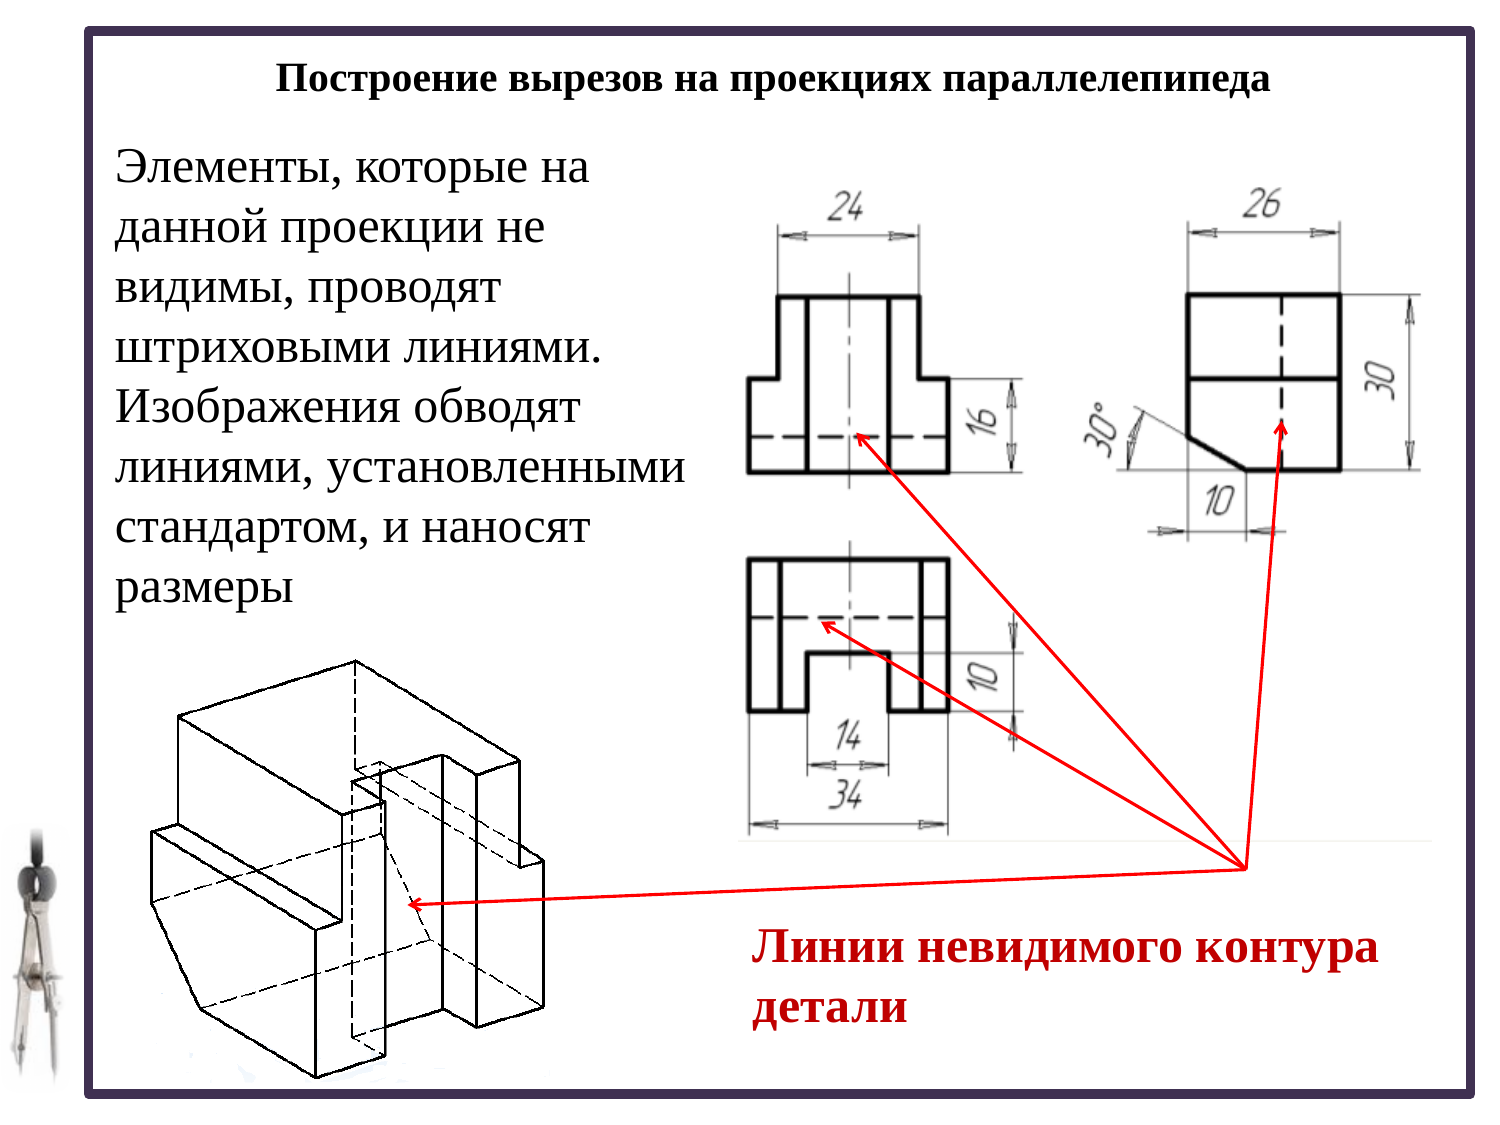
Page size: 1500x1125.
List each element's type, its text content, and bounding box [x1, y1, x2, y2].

picture [737, 172, 1432, 843]
picture [135, 656, 550, 1083]
text_box Элементы, которые на данной проекции не видимы, проводят штриховыми линиями. Изображения обводят линиями, установленными стандартом, и наносят размеры [100, 125, 739, 621]
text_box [1245, 420, 1282, 870]
text_box Линии невидимого контура детали [738, 905, 1459, 1040]
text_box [820, 621, 1247, 868]
text_box [86, 29, 1473, 1096]
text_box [407, 869, 1247, 906]
picture [0, 822, 72, 1095]
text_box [856, 432, 1240, 619]
text_box Построение вырезов на проекциях параллелепипеда [88, 42, 1459, 108]
